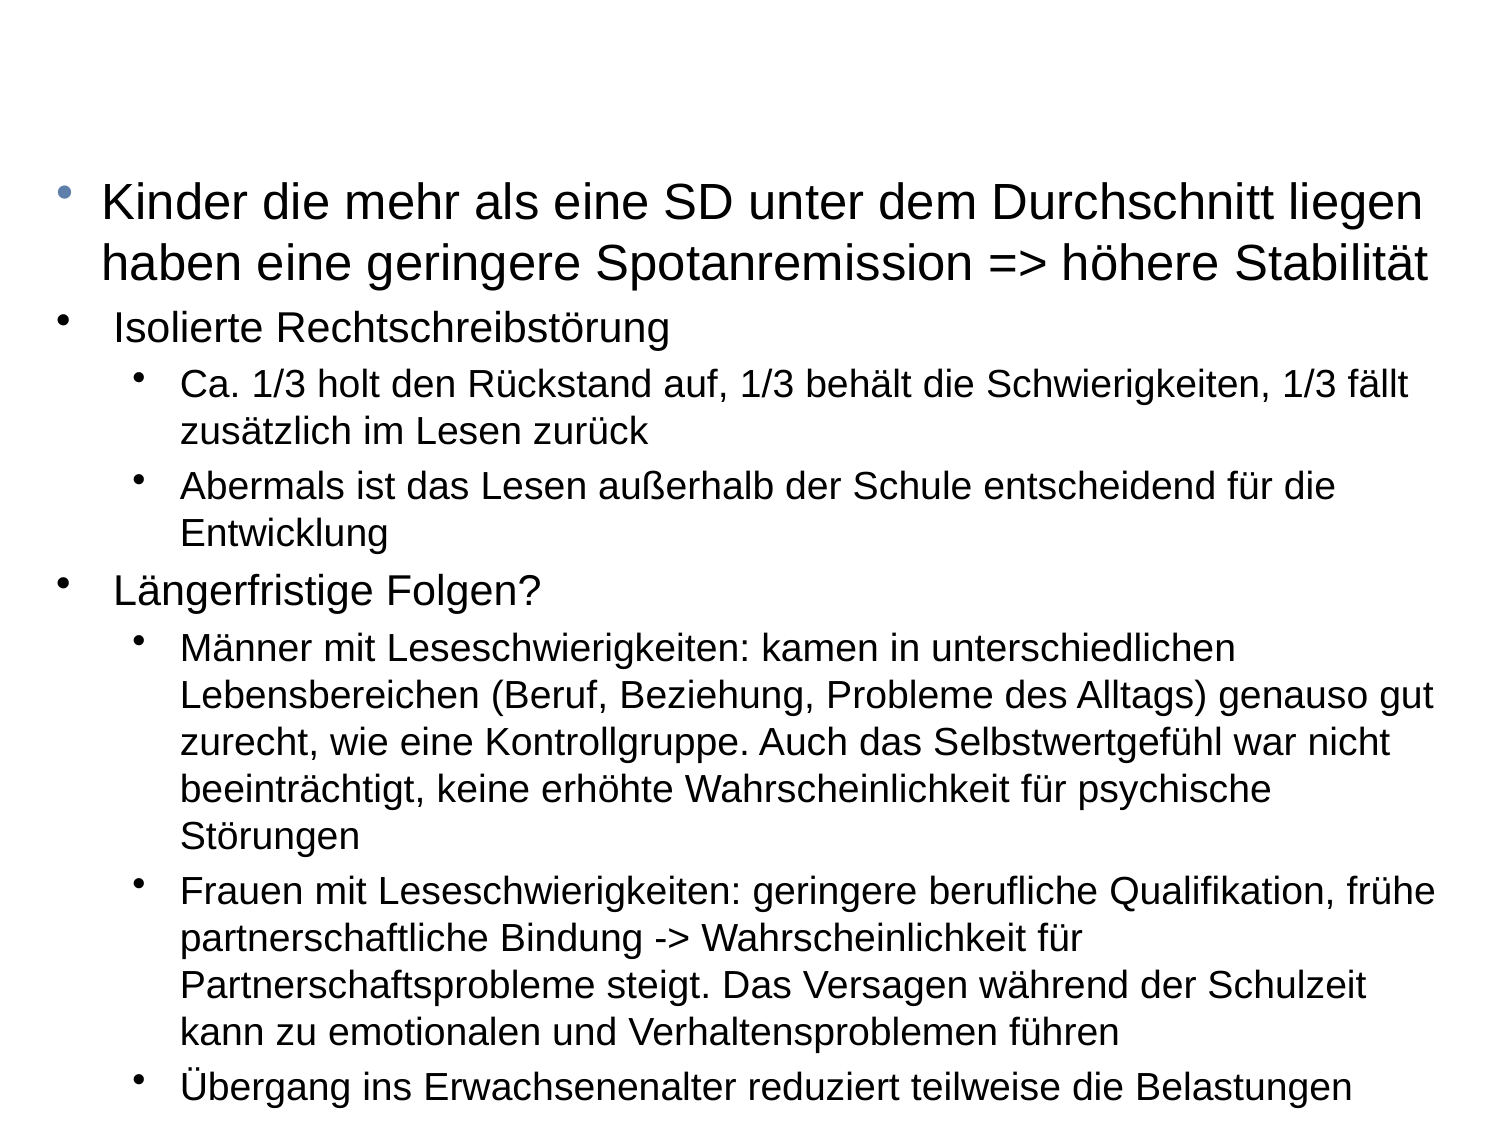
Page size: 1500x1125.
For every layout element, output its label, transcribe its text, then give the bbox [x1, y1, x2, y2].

list Kinder die mehr als eine SD unter dem Durchschnitt liegen haben eine geringere Spotanremission => höhere Stabilität Isolierte Rechtschreibstörung Ca. 1/3 holt den Rückstand auf, 1/3 behält die Schwierigkeiten, 1/3 fällt zusätzlich im Lesen zurück Abermals ist das Lesen außerhalb der Schule entscheidend für die Entwicklung Längerfristige Folgen? Männer mit Leseschwierigkeiten: kamen in unterschiedlichen Lebensbereichen (Beruf, Beziehung, Probleme des Alltags) genauso gut zurecht, wie eine Kontrollgruppe. Auch das Selbstwertgefühl war nicht beeinträchtigt, keine erhöhte Wahrscheinlichkeit für psychische Störungen Frauen mit Leseschwierigkeiten: geringere berufliche Qualifikation, frühe partnerschaftliche Bindung -> Wahrscheinlichkeit für Partnerschaftsprobleme steigt. Das Versagen während der Schulzeit kann zu emotionalen und Verhaltensproblemen führen Übergang ins Erwachsenenalter reduziert teilweise die Belastungen [41, 160, 1459, 1125]
